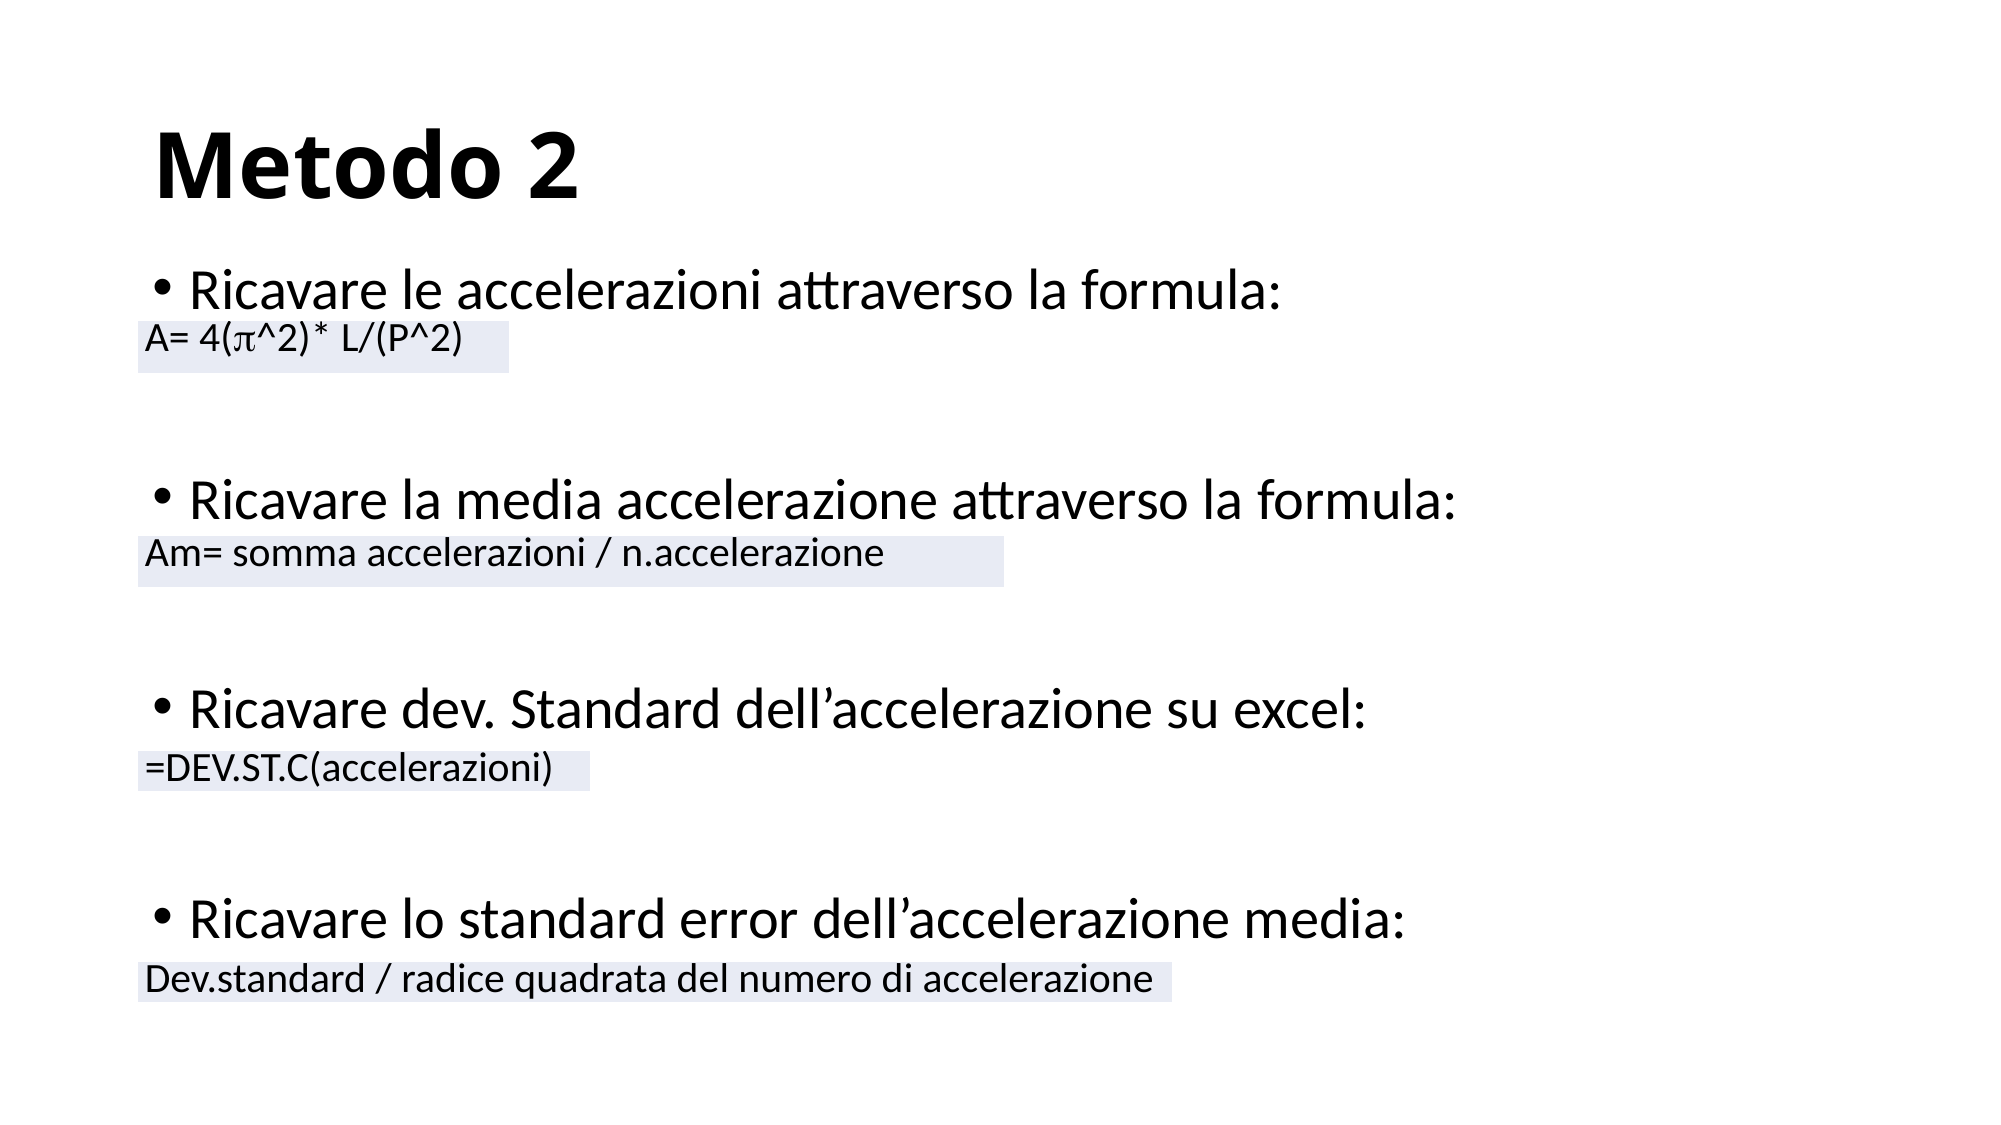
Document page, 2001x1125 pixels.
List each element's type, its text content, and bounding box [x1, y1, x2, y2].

table_header A= 4(^2)* L/(P^2) [138, 321, 509, 373]
table_header Am= somma accelerazioni / n.accelerazione [138, 536, 1004, 587]
list Ricavare le accelerazioni attraverso la formula: Ricavare la media accelerazione attraverso la formula: Ricavare dev. Standard dell’accelerazione su excel: Ricavare lo standard error dell’accelerazione media: [137, 243, 1863, 1075]
title Metodo 2 [137, 59, 1863, 243]
table_header Dev.standard / radice quadrata del numero di accelerazione [138, 962, 1172, 1002]
table_header =DEV.ST.C(accelerazioni) [138, 751, 590, 791]
